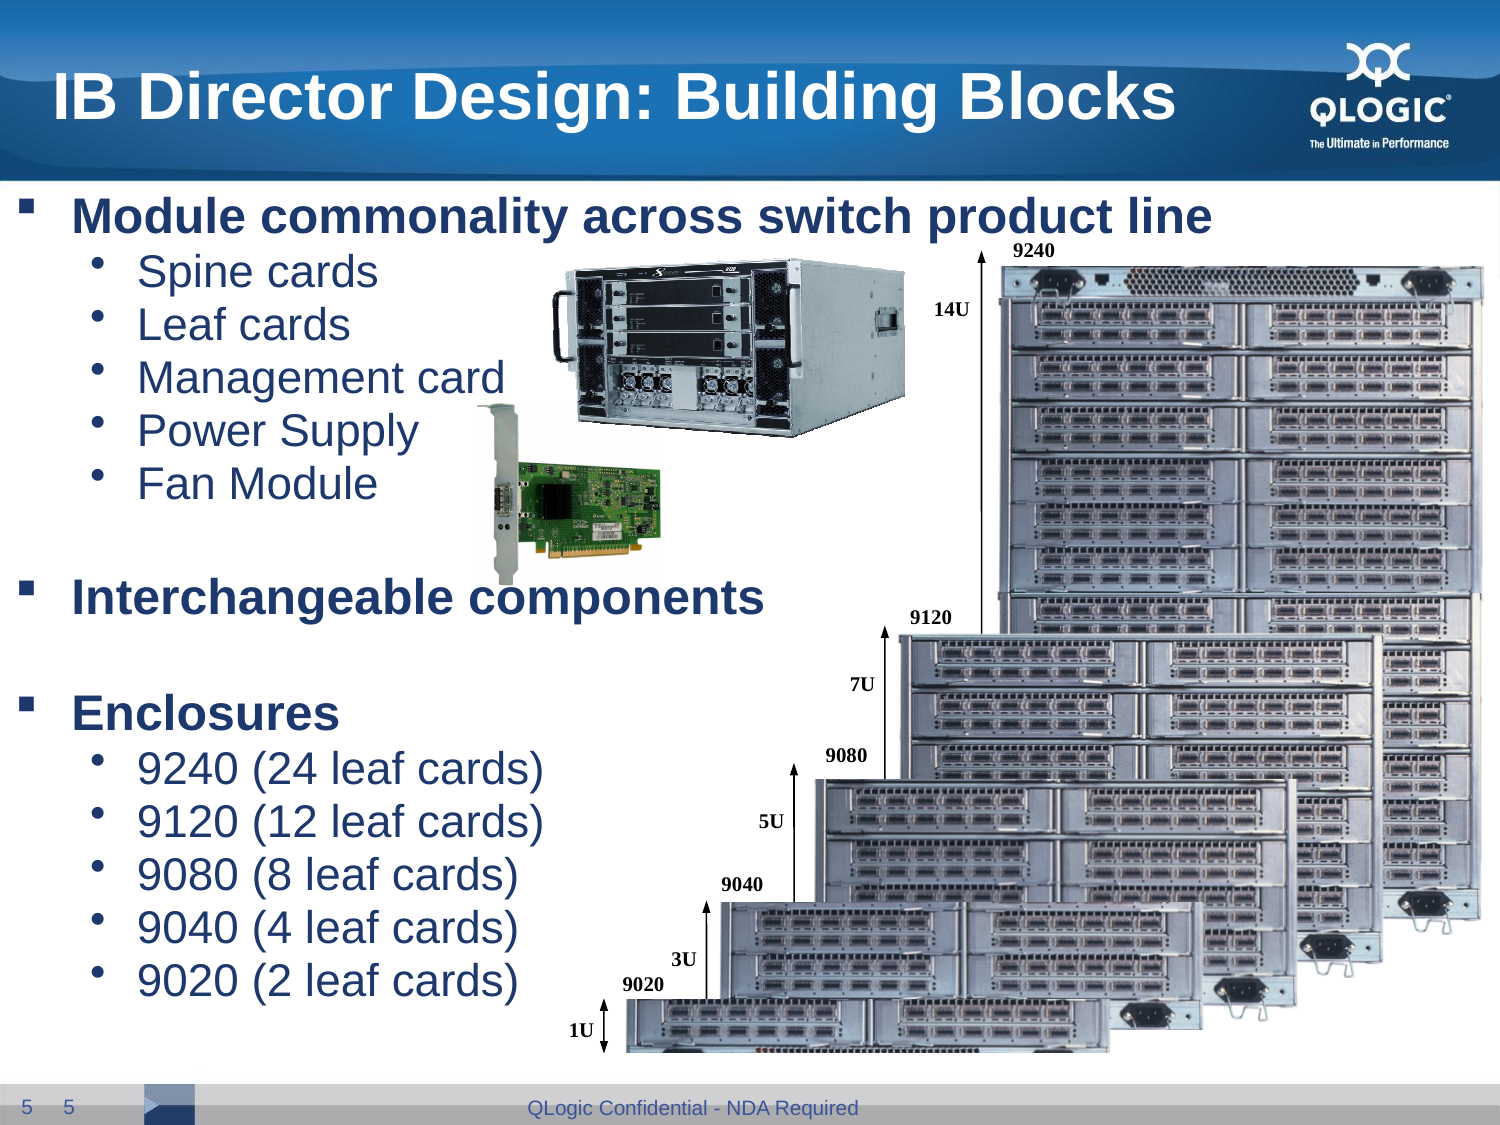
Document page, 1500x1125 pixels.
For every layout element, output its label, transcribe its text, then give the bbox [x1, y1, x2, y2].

text_box QLogic Confidential - NDA Required [512, 1087, 988, 1113]
text_box 14U [918, 288, 991, 328]
text_box [880, 625, 890, 663]
text_box 9020 [607, 963, 695, 1003]
text_box 9120 [895, 595, 983, 629]
text_box 1U [553, 1009, 603, 1050]
text_box 5 [6, 1086, 132, 1115]
title IB Director Design: Building Blocks [37, 24, 1500, 161]
text_box 1U [605, 1009, 617, 1050]
text_box 9040 [706, 863, 794, 903]
text_box 3U [656, 938, 713, 978]
text_box 7U [834, 663, 892, 703]
text_box 5U [743, 800, 807, 841]
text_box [996, 266, 1488, 936]
list Module commonality across switch product line Spine cards Leaf cards Management card Power Supply Fan Module Interchangeable components Enclosures 9240 (24 leaf cards) 9120 (12 leaf cards) 9080 (8 leaf cards) 9040 (4 leaf cards) 9020 (2 leaf cards) [0, 187, 1376, 1026]
text_box [702, 901, 711, 938]
text_box 9240 [998, 229, 1086, 265]
picture [476, 258, 907, 586]
picture [0, 0, 1500, 1125]
text_box [599, 998, 609, 1054]
text_box [977, 250, 986, 288]
text_box 9080 [810, 733, 892, 774]
text_box [789, 762, 799, 800]
